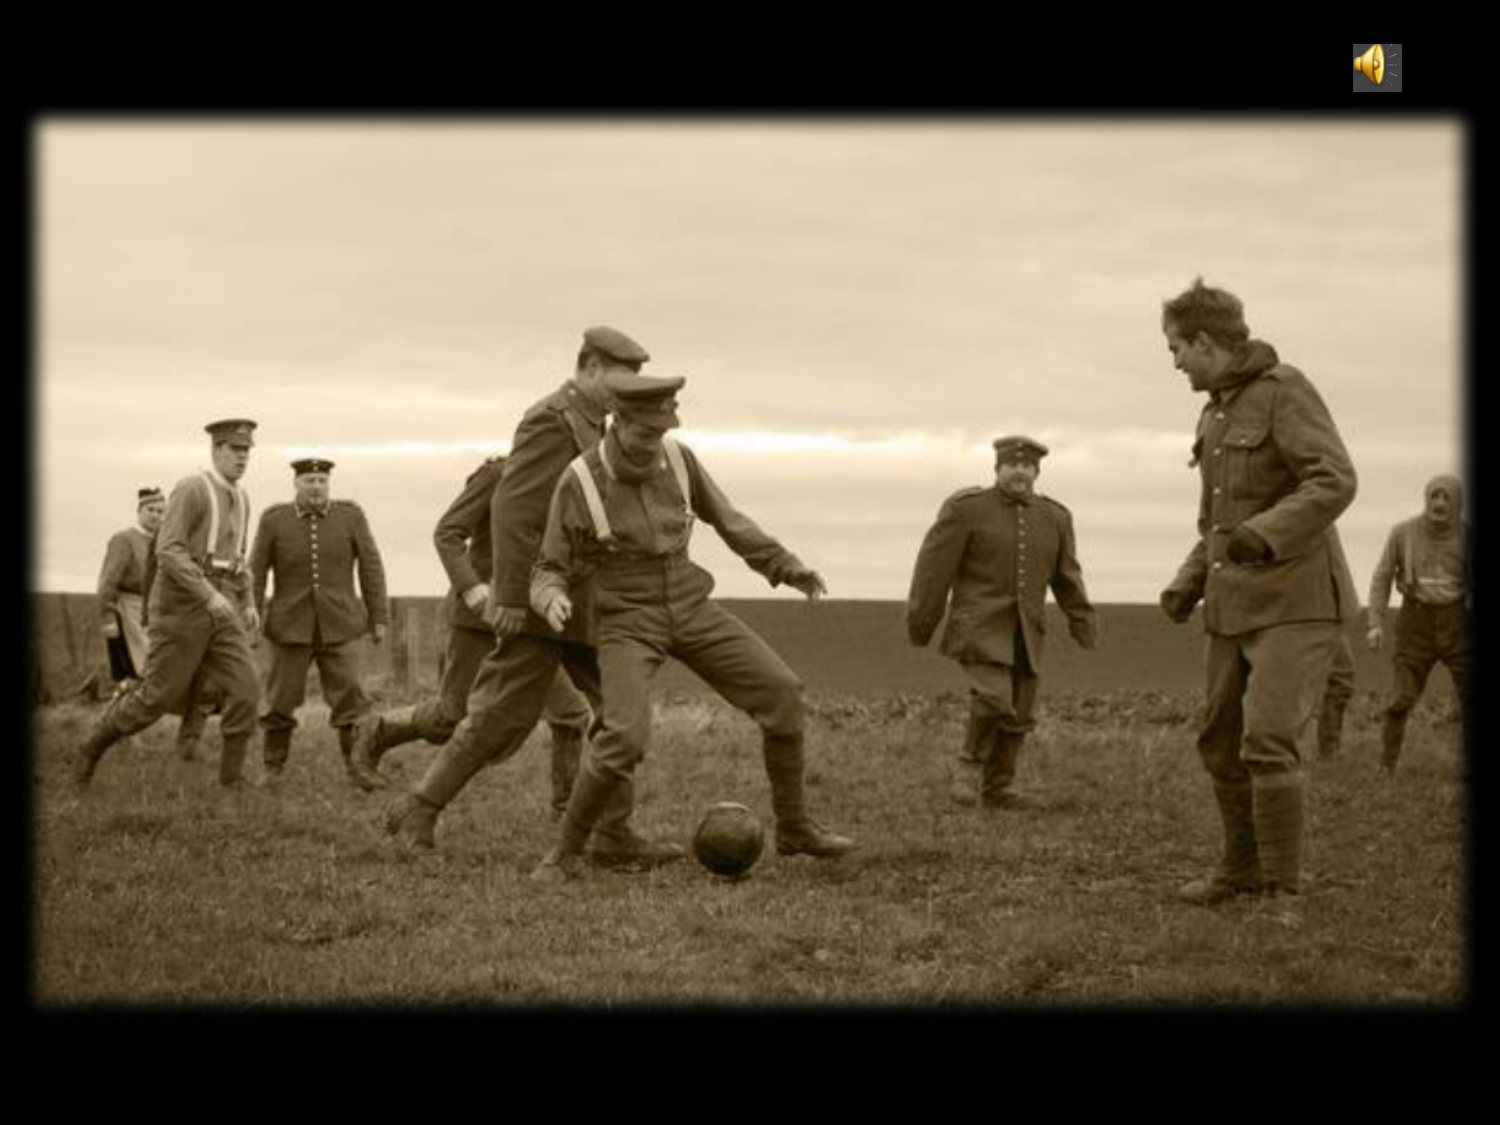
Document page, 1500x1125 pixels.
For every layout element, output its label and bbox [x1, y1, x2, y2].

list [19, 103, 1481, 1022]
picture [1352, 42, 1403, 93]
